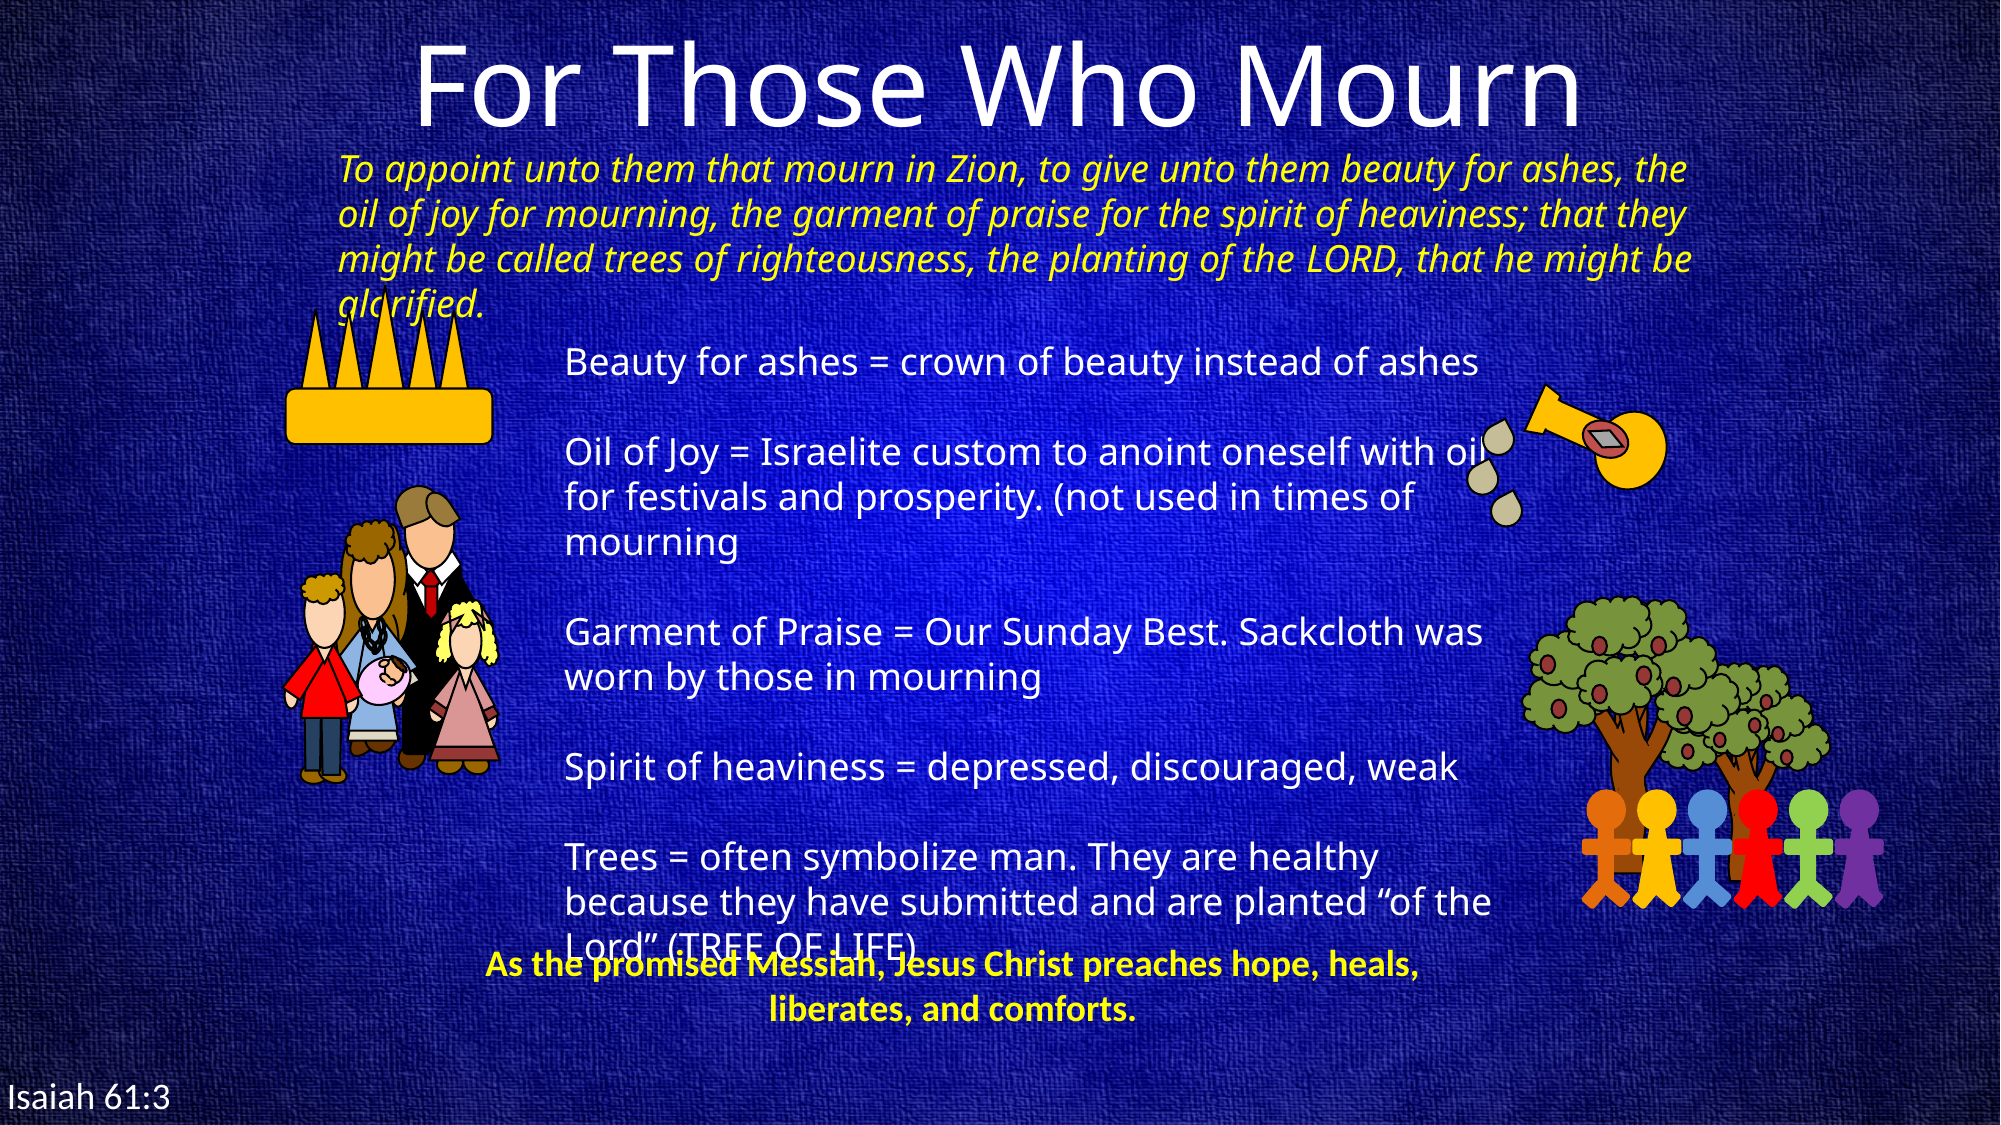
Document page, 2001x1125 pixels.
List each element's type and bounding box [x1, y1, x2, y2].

picture [0, 0, 2000, 1125]
text_box [285, 285, 493, 445]
text_box [1521, 596, 1883, 908]
text_box [284, 486, 500, 784]
text_box [1467, 396, 1669, 527]
